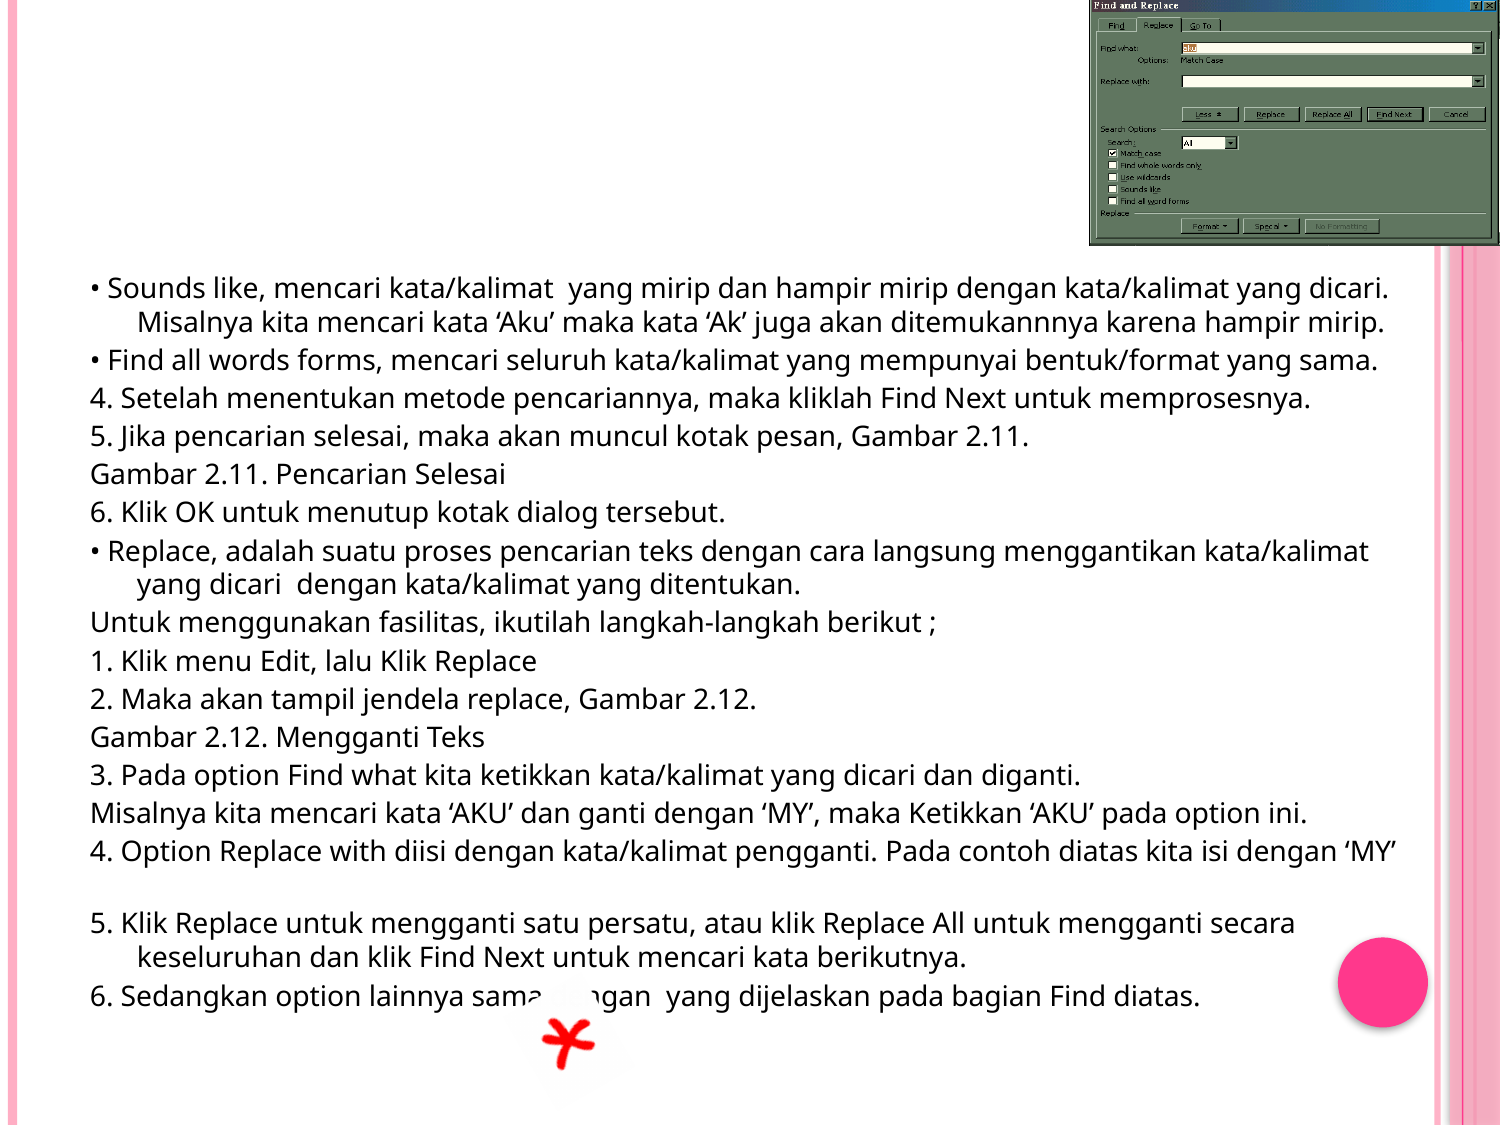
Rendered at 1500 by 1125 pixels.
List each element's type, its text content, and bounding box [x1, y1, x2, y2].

list • Sounds like, mencari kata/kalimat yang mirip dan hampir mirip dengan kata/kalimat yang dicari. Misalnya kita mencari kata ‘Aku’ maka kata ‘Ak’ juga akan ditemukannnya karena hampir mirip. • Find all words forms, mencari seluruh kata/kalimat yang mempunyai bentuk/format yang sama. 4. Setelah menentukan metode pencariannya, maka kliklah Find Next untuk memprosesnya. 5. Jika pencarian selesai, maka akan muncul kotak pesan, Gambar 2.11. Gambar 2.11. Pencarian Selesai 6. Klik OK untuk menutup kotak dialog tersebut. • Replace, adalah suatu proses pencarian teks dengan cara langsung menggantikan kata/kalimat yang dicari dengan kata/kalimat yang ditentukan. Untuk menggunakan fasilitas, ikutilah langkah-langkah berikut ; 1. Klik menu Edit, lalu Klik Replace 2. Maka akan tampil jendela replace, Gambar 2.12. Gambar 2.12. Mengganti Teks 3. Pada option Find what kita ketikkan kata/kalimat yang dicari dan diganti. Misalnya kita mencari kata ‘AKU’ dan ganti dengan ‘MY’, maka Ketikkan ‘AKU’ pada option ini. 4. Option Replace with diisi dengan kata/kalimat pengganti. Pada contoh diatas kita isi dengan ‘MY’ 5. Klik Replace untuk mengganti satu persatu, atau klik Replace All untuk mengganti secara keseluruhan dan klik Find Next untuk mencari kata berikutnya. 6. Sedangkan option lainnya sama dengan yang dijelaskan pada bagian Find diatas. [75, 262, 1418, 1020]
picture [505, 974, 634, 1109]
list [1089, 0, 1500, 247]
